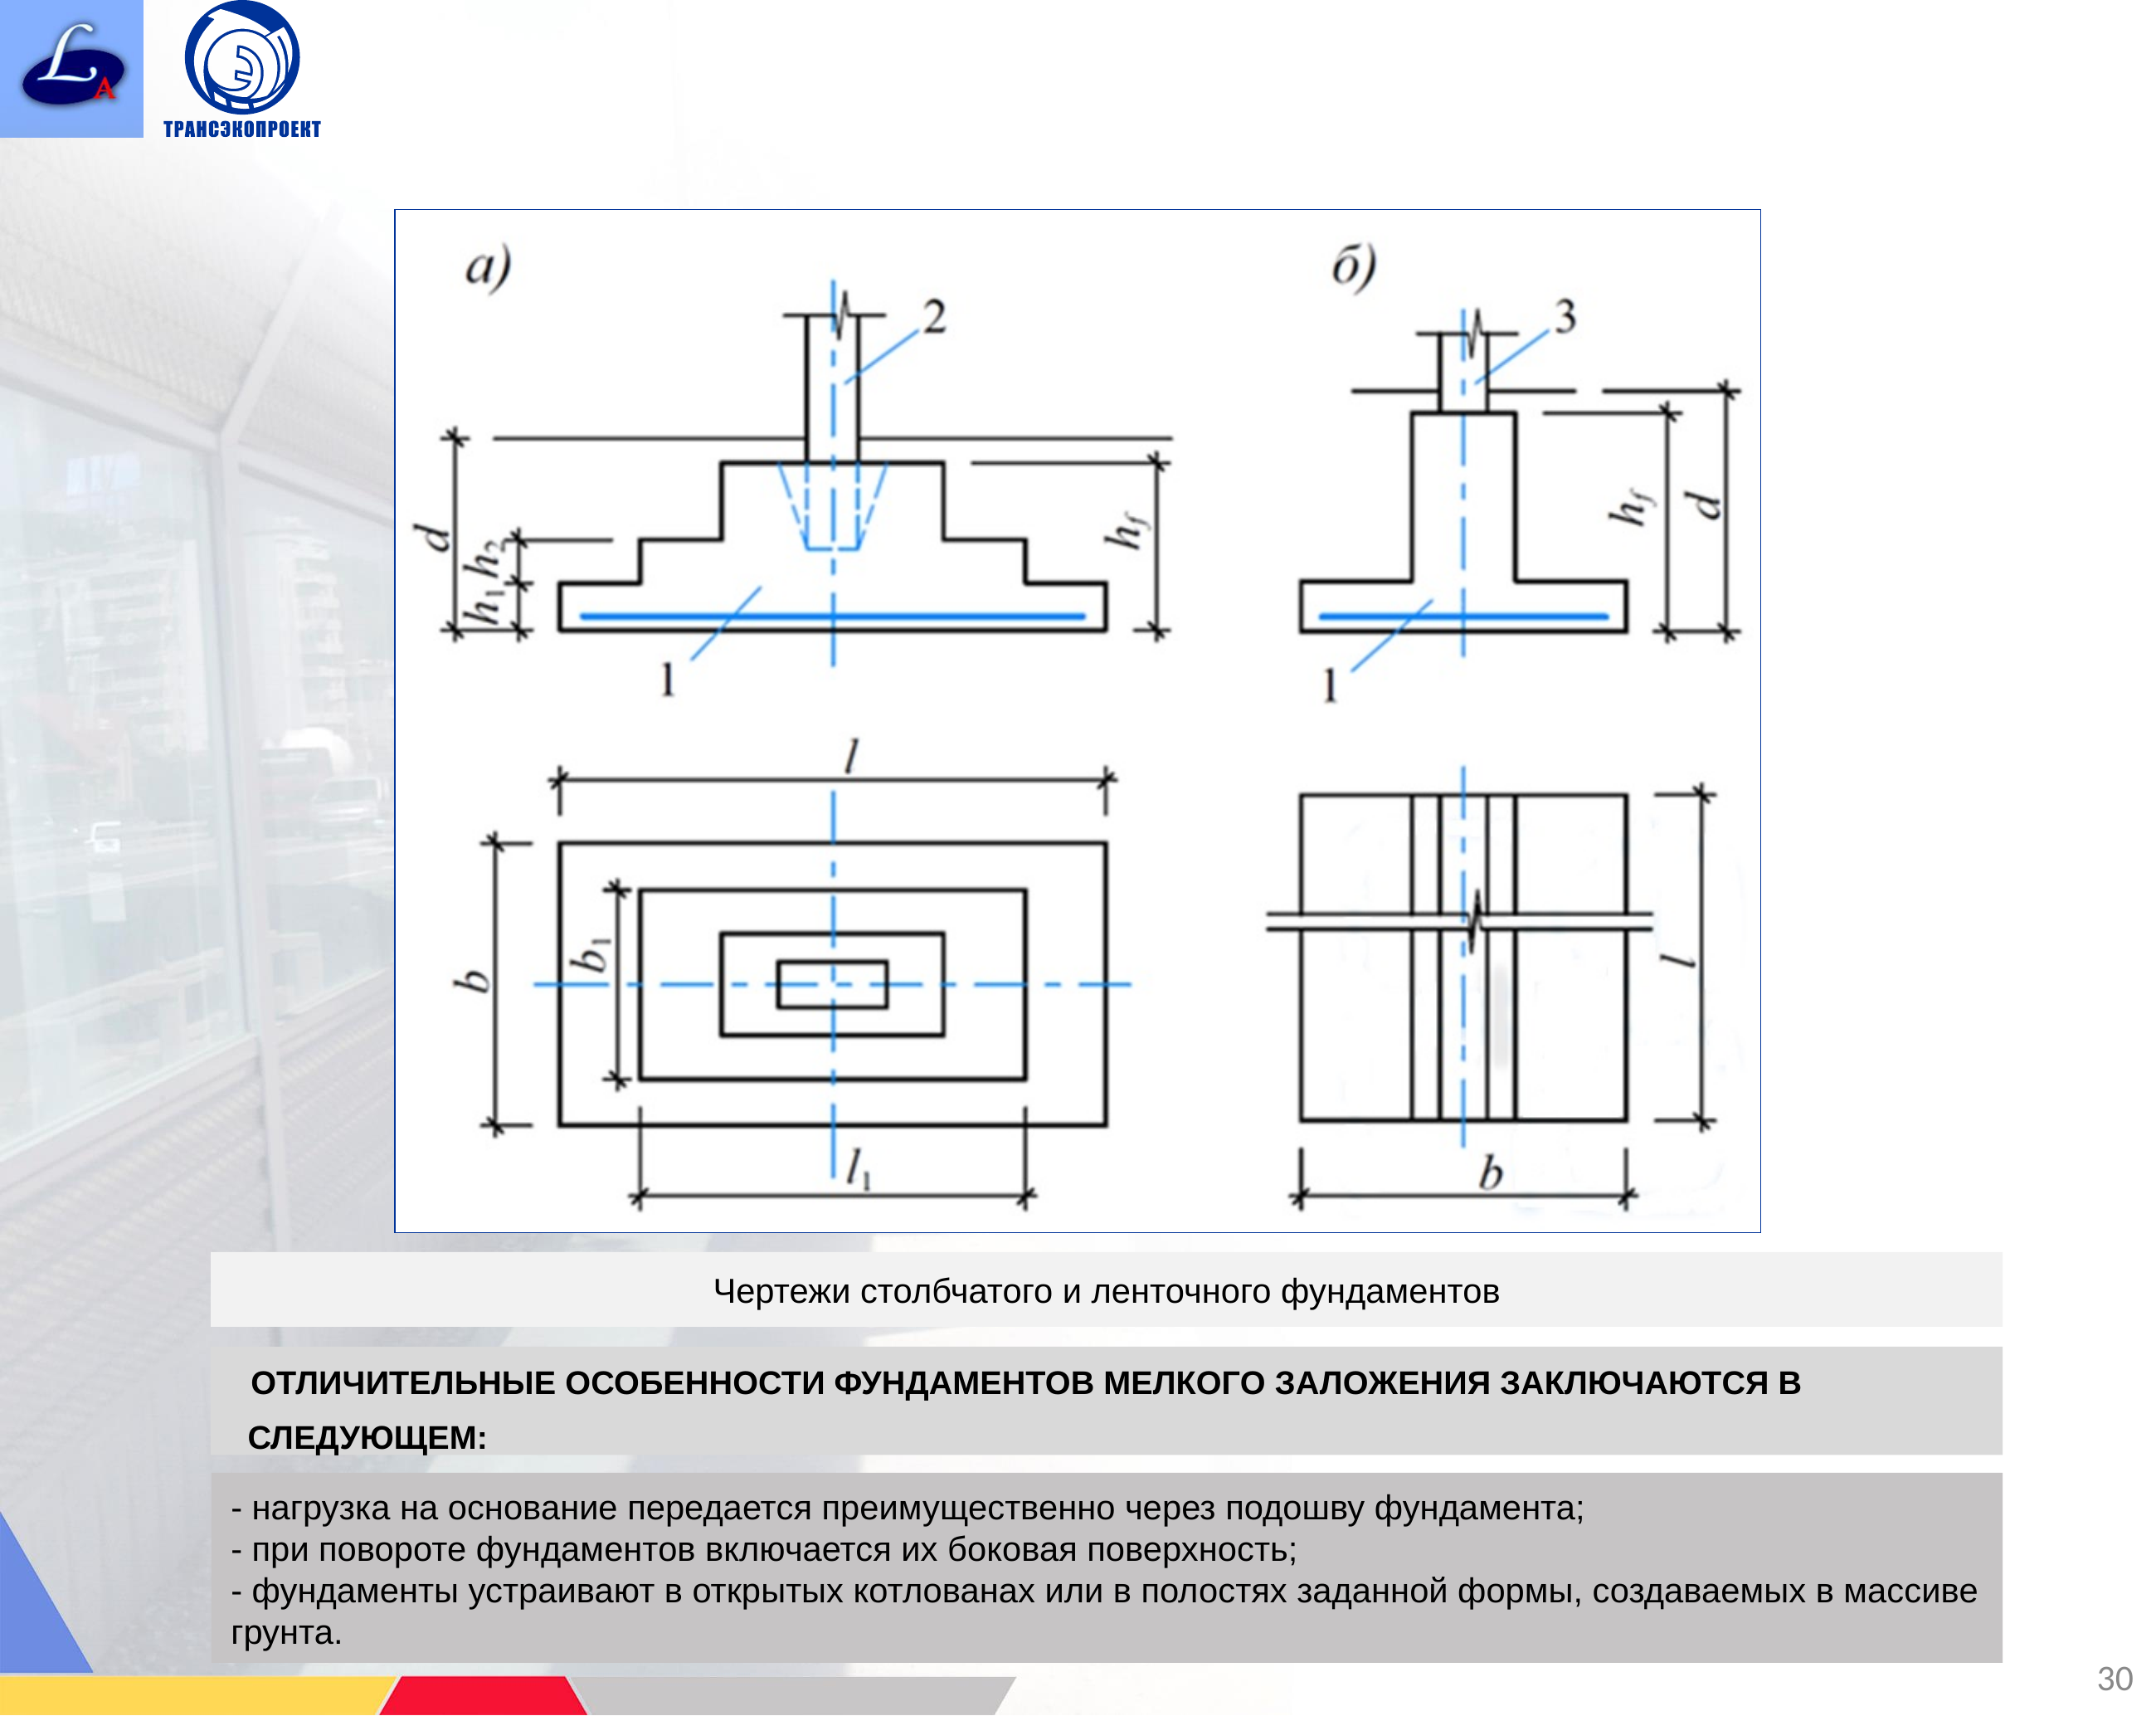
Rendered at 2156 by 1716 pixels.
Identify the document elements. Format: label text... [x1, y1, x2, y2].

picture [0, 0, 2156, 1715]
text_box - нагрузка на основание передается преимущественно через подошву фундамента; - при повороте фундаментов включается их боковая поверхность; - фундаменты устраивают в открытых котлованах или в полостях заданной формы, создаваемых в массиве грунта. [211, 1472, 2003, 1663]
text_box ОТЛИЧИТЕЛЬНЫЕ ОСОБЕННОСТИ ФУНДАМЕНТОВ МЕЛКОГО ЗАЛОЖЕНИЯ ЗАКЛЮЧАЮТСЯ В СЛЕДУЮЩЕМ: [211, 1346, 2003, 1455]
text_box Чертежи столбчатого и ленточного фундаментов [211, 1251, 2003, 1327]
picture [208, 32, 277, 98]
